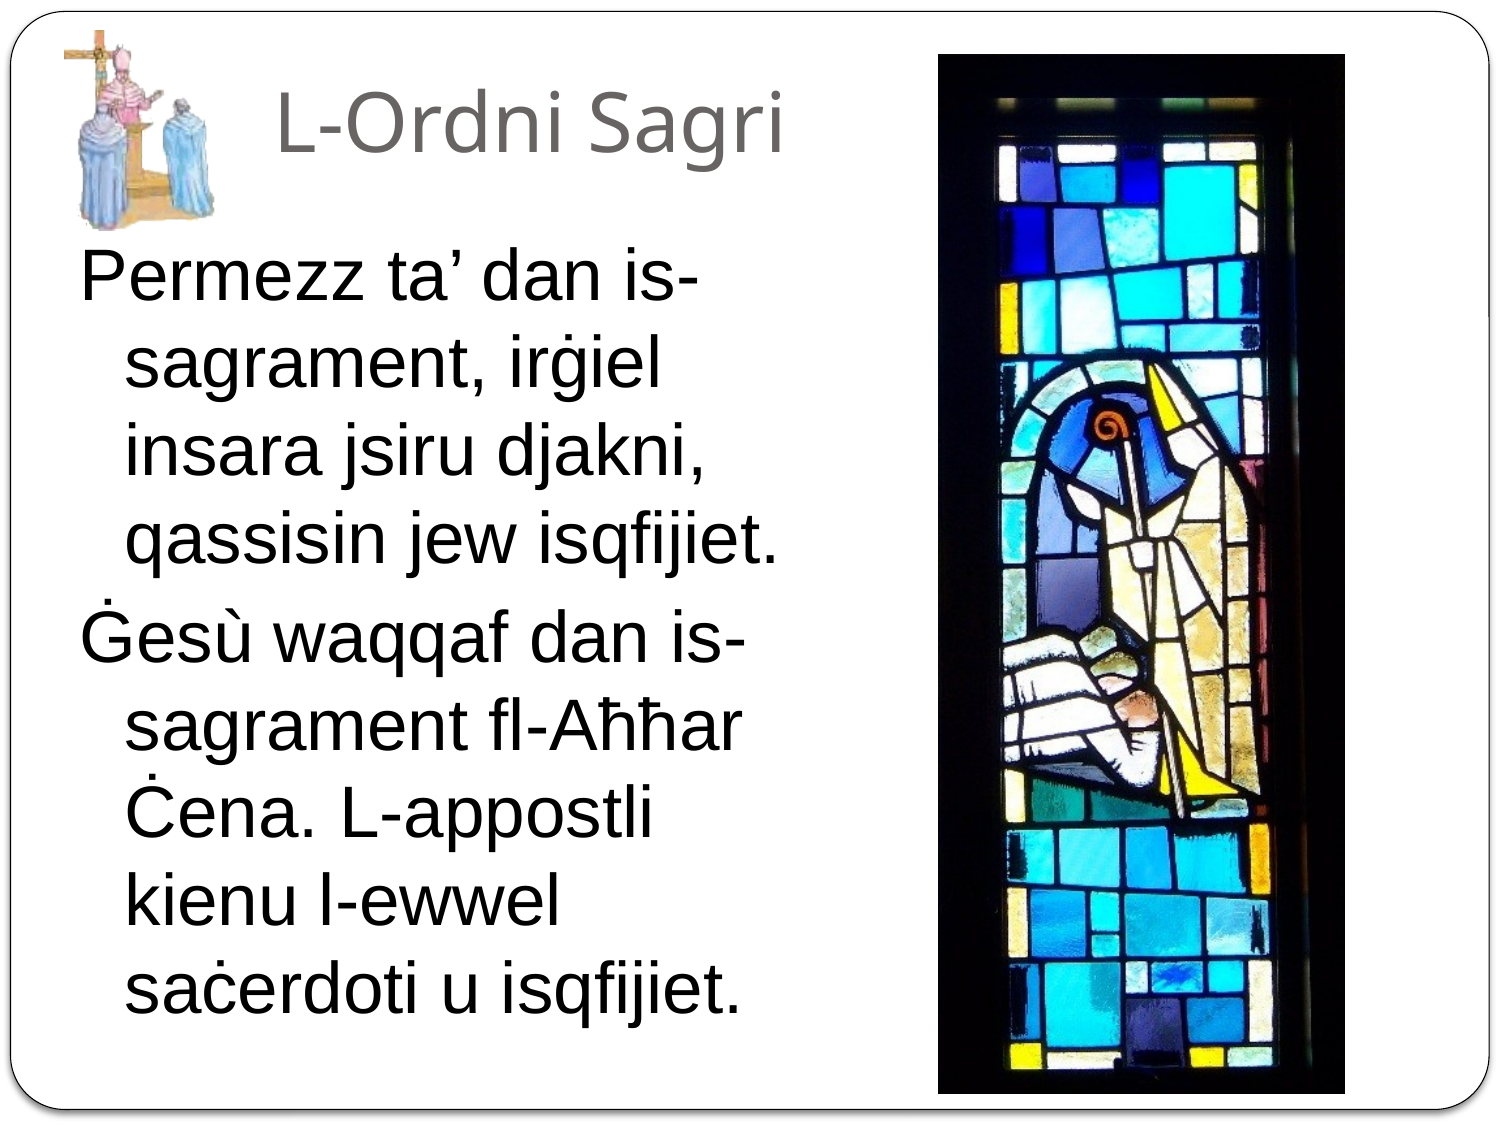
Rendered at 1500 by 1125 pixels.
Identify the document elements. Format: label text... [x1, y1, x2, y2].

title L-Ordni Sagri [224, 45, 1425, 185]
list Permezz ta’ dan is-sagrament, irġiel insara jsiru djakni, qassisin jew isqfijiet. Ġesù waqqaf dan is-sagrament fl-Aħħar Ċena. L-appostli kienu l-ewwel saċerdoti u isqfijiet. [64, 219, 833, 1059]
picture [938, 54, 1345, 1095]
picture [64, 30, 219, 232]
